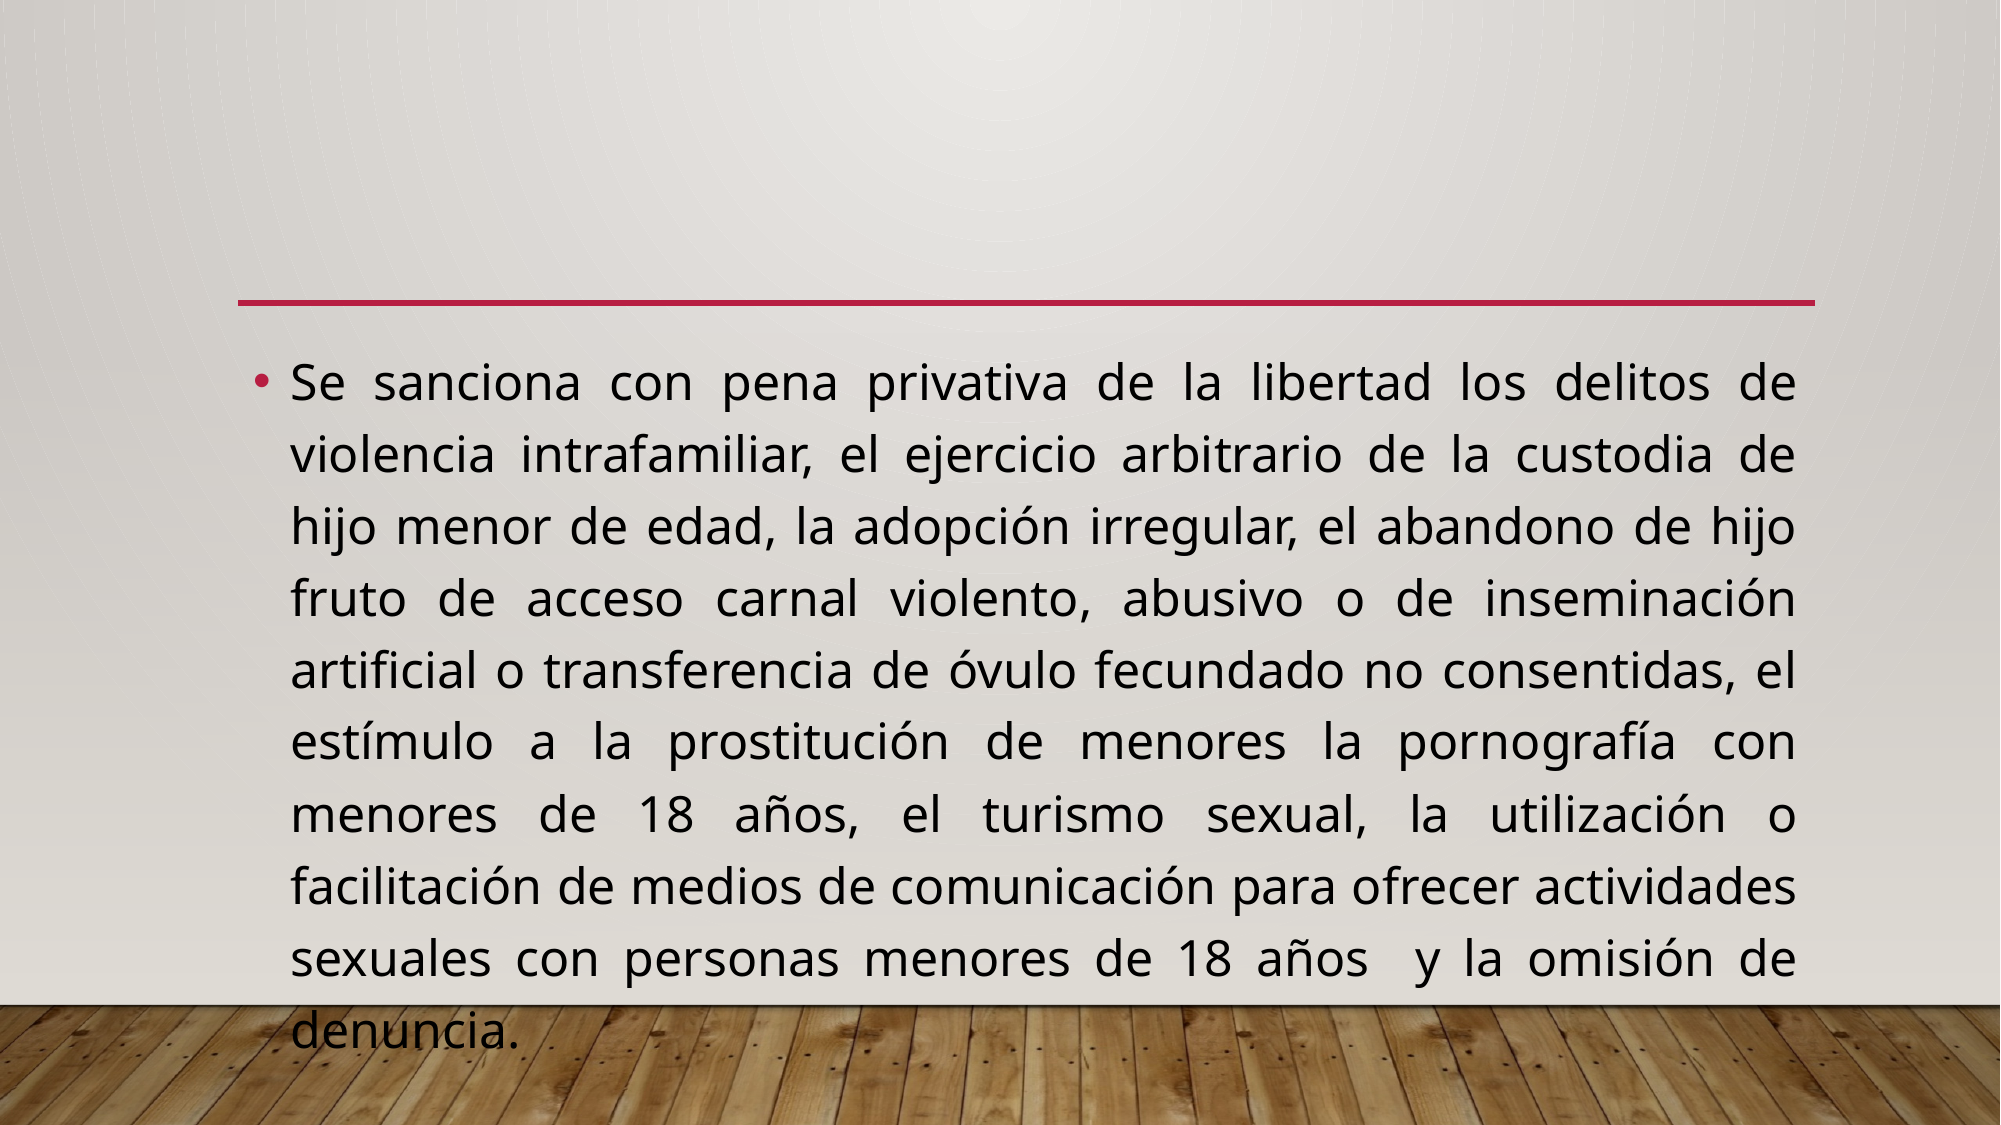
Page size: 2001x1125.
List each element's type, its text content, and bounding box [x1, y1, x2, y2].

picture [0, 1005, 2000, 1125]
list Se sanciona con pena privativa de la libertad los delitos de violencia intrafamiliar, el ejercicio arbitrario de la custodia de hijo menor de edad, la adopción irregular, el abandono de hijo fruto de acceso carnal violento, abusivo o de inseminación artificial o transferencia de óvulo fecundado no consentidas, el estímulo a la prostitución de menores la pornografía con menores de 18 años, el turismo sexual, la utilización o facilitación de medios de comunicación para ofrecer actividades sexuales con personas menores de 18 años y la omisión de denuncia. [238, 330, 1814, 897]
